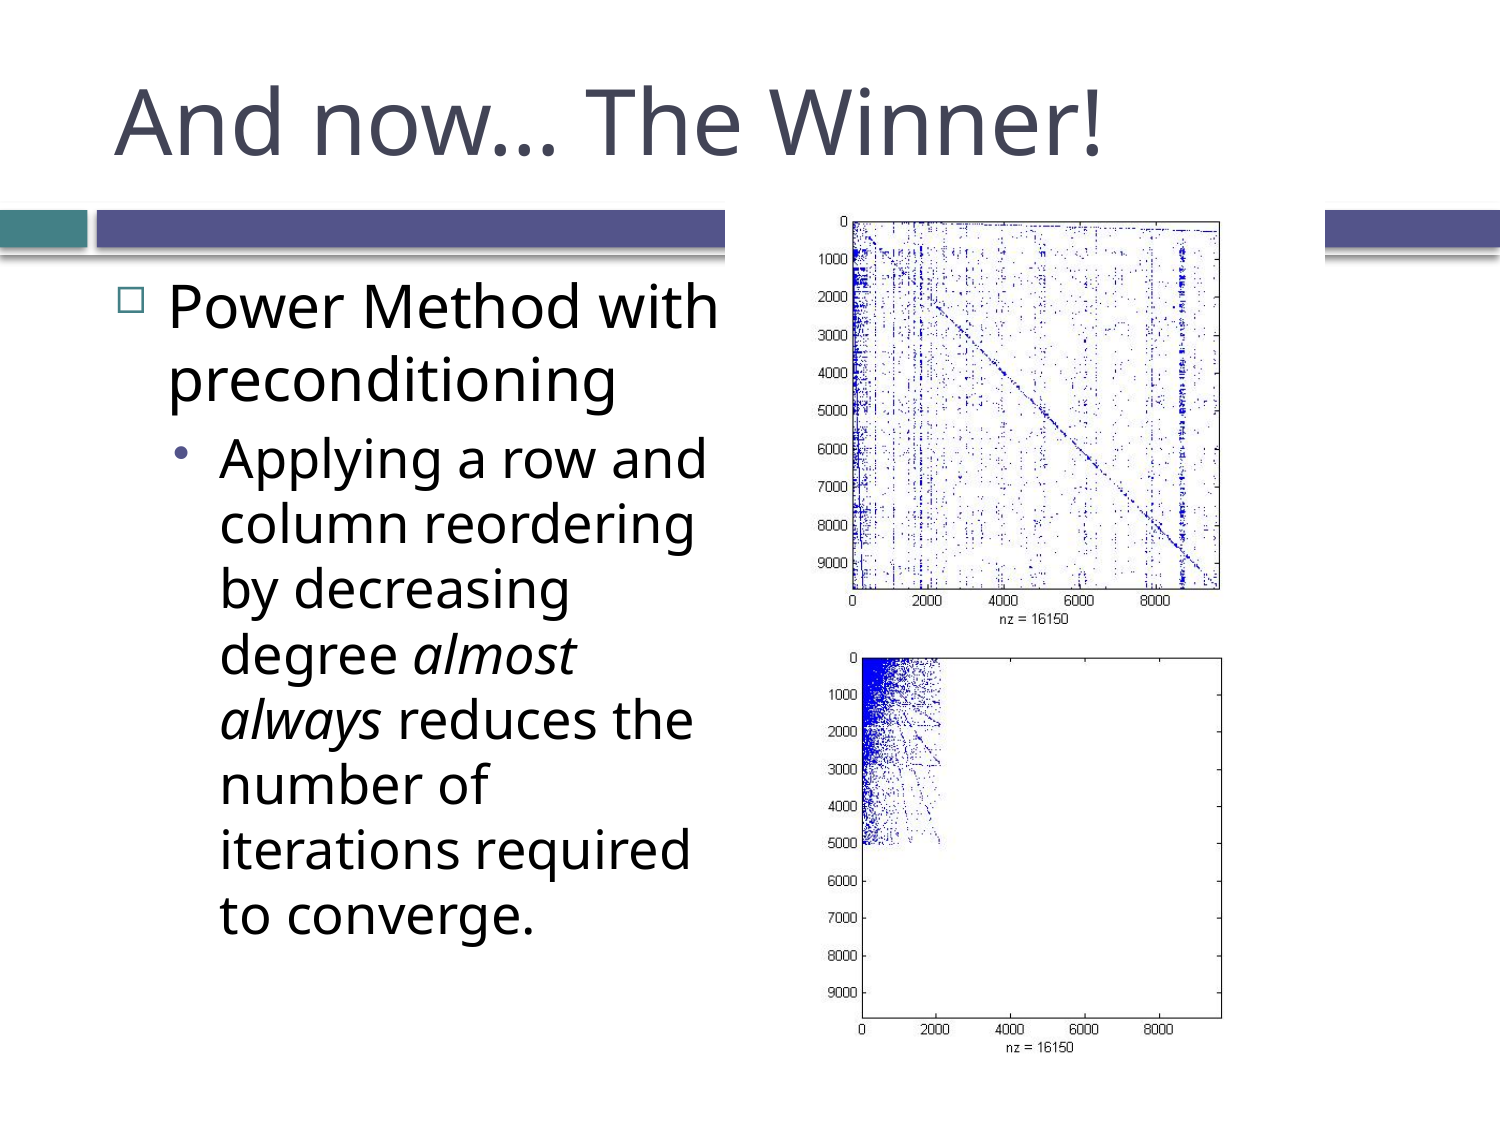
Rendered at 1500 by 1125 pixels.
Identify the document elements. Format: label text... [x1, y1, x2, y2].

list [724, 187, 1326, 638]
title And now… The Winner! [99, 37, 1438, 200]
picture [737, 624, 1326, 1066]
list Power Method with preconditioning Applying a row and column reordering by decreasing degree almost always reduces the number of iterations required to converge. [99, 260, 731, 1011]
